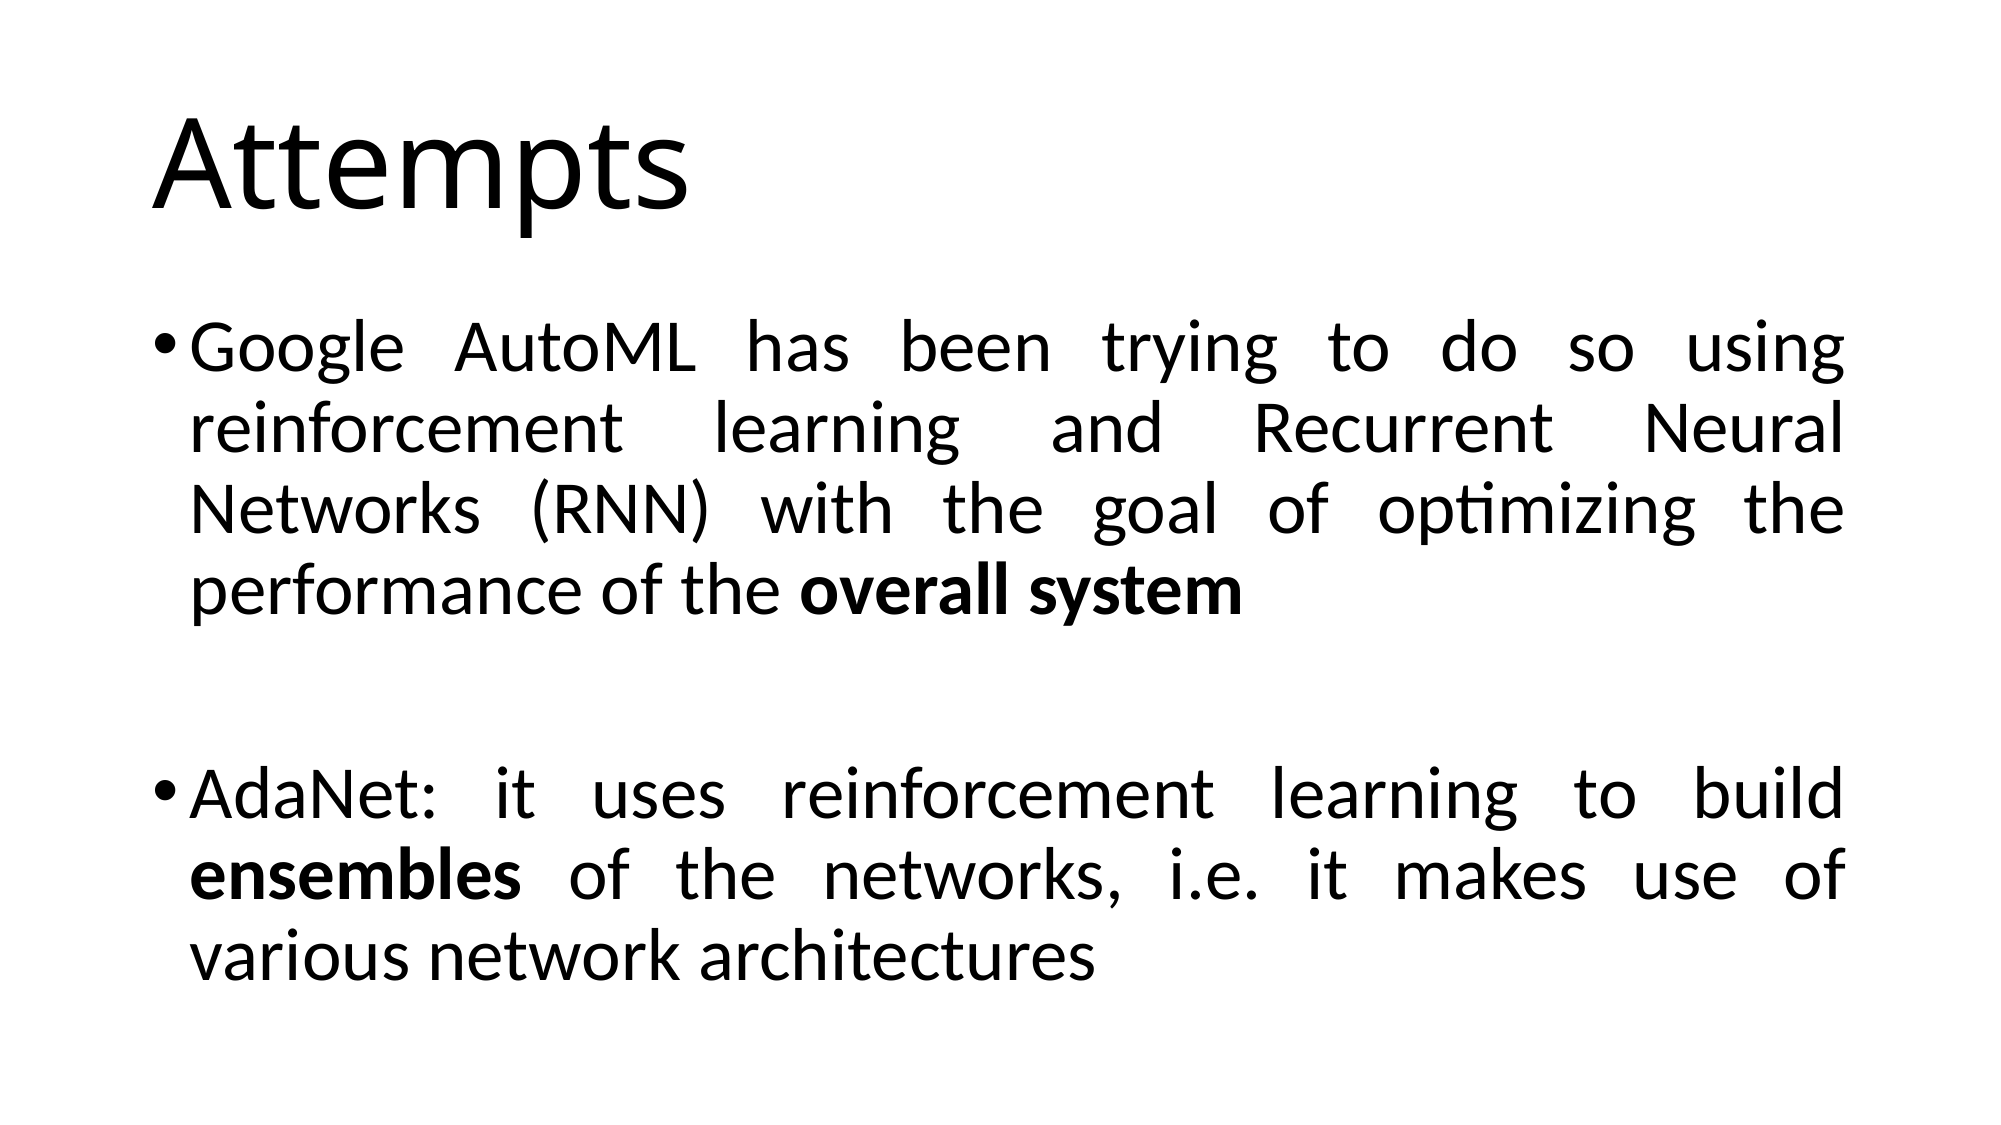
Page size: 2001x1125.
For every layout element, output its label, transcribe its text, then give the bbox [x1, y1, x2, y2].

list Google AutoML has been trying to do so using reinforcement learning and Recurrent Neural Networks (RNN) with the goal of optimizing the performance of the overall system AdaNet: it uses reinforcement learning to build ensembles of the networks, i.e. it makes use of various network architectures [137, 299, 1863, 1014]
title Attempts [137, 59, 1863, 278]
